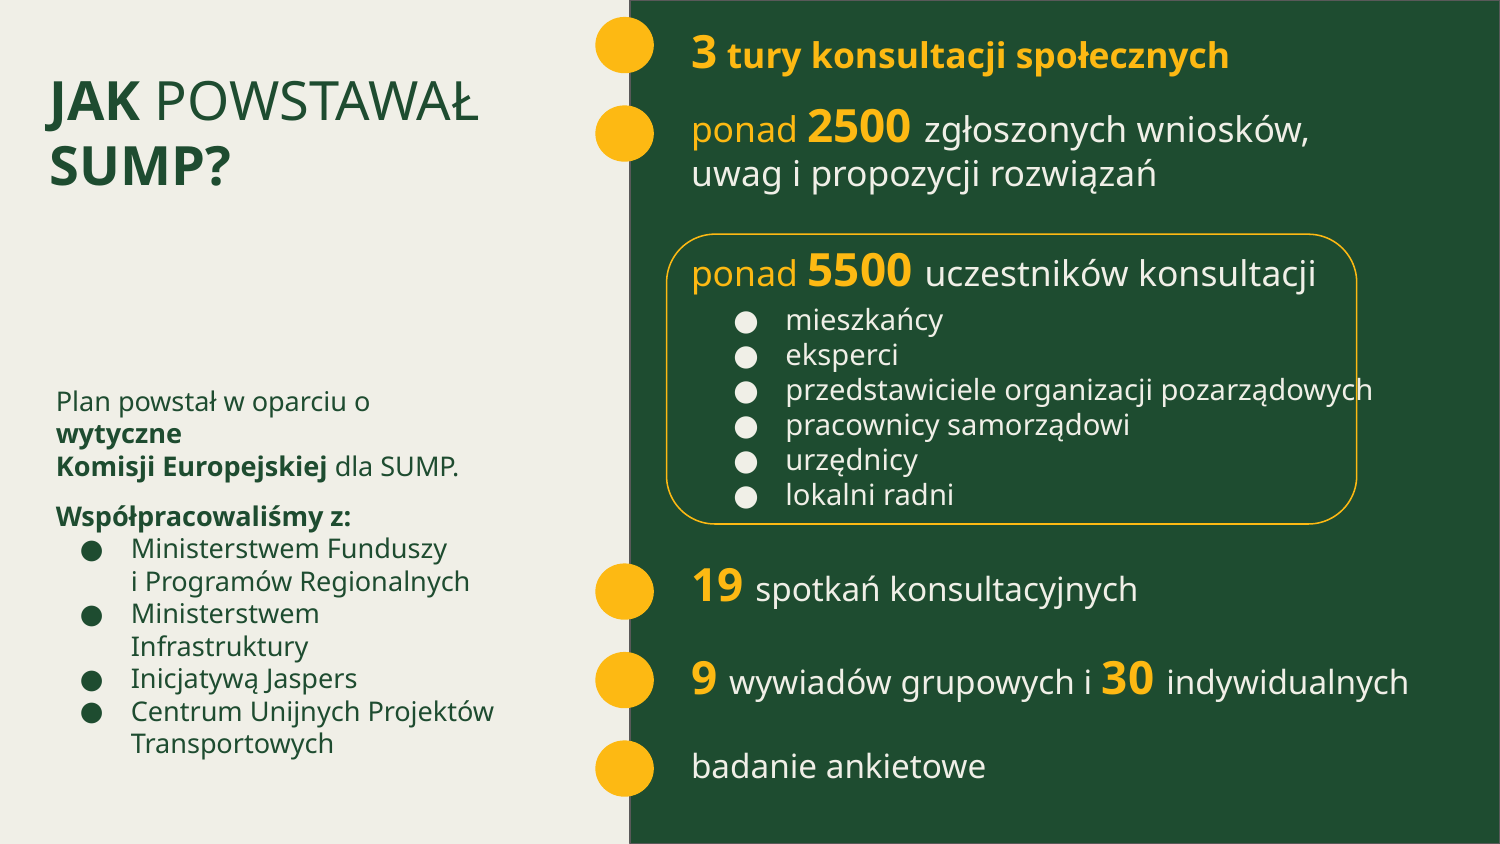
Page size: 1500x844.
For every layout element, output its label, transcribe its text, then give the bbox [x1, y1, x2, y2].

text_box Plan powstał w oparciu o wytyczne Komisji Europejskiej dla SUMP. Współpracowaliśmy z: Ministerstwem Funduszy i Programów Regionalnych Ministerstwem Infrastruktury Inicjatywą Jaspers Centrum Unijnych Projektów Transportowych [40, 369, 511, 596]
text_box 9 wywiadów grupowych i 30 indywidualnych [675, 606, 1491, 702]
text_box ponad 5500 uczestników konsultacji [675, 202, 1348, 253]
text_box 3 tury konsultacji społecznych [675, 0, 1348, 86]
text_box badanie ankietowe [675, 702, 1491, 793]
text_box [596, 741, 654, 796]
text_box ponad 2500 zgłoszonych wniosków, uwag i propozycji rozwiązań [675, 88, 1348, 202]
text_box 19 spotkań konsultacyjnych [675, 513, 1348, 606]
text_box JAK POWSTAWAŁ SUMP? [34, 50, 687, 140]
text_box [666, 234, 1357, 524]
text_box [596, 652, 654, 708]
text_box [596, 564, 654, 619]
text_box [596, 17, 654, 73]
text_box [596, 106, 654, 161]
text_box mieszkańcy eksperci przedstawiciele organizacji pozarządowych pracownicy samorządowi urzędnicy lokalni radni [1341, 294, 1435, 519]
text_box [629, 0, 1500, 844]
